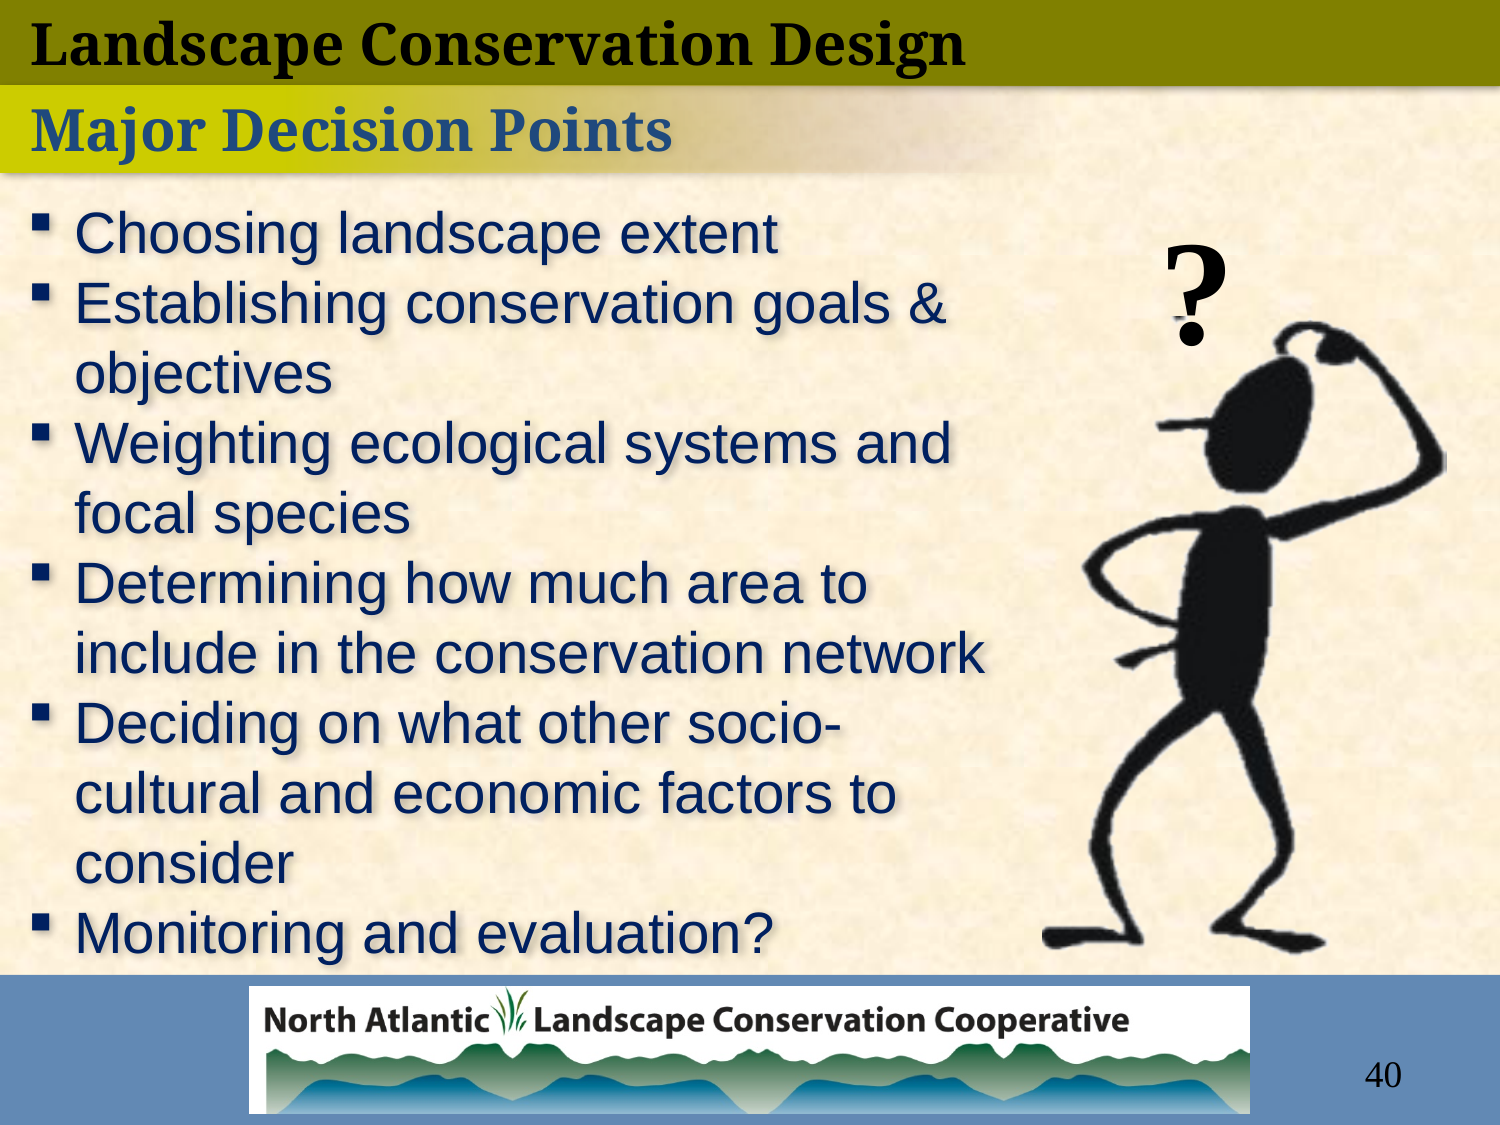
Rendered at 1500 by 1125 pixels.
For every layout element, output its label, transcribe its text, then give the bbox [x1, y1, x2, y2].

picture [249, 986, 1250, 1114]
text_box Landscape Conservation Design [0, 0, 1500, 87]
slide_number 40 [1350, 1042, 1425, 1103]
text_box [1041, 186, 1448, 960]
picture [0, 87, 1500, 974]
text_box Choosing landscape extent Establishing conservation goals & objectives Weighting ecological systems and focal species Determining how much area to include in the conservation network Deciding on what other socio-cultural and economic factors to consider Monitoring and evaluation? [30, 205, 1010, 956]
text_box Major Decision Points [0, 85, 1056, 173]
